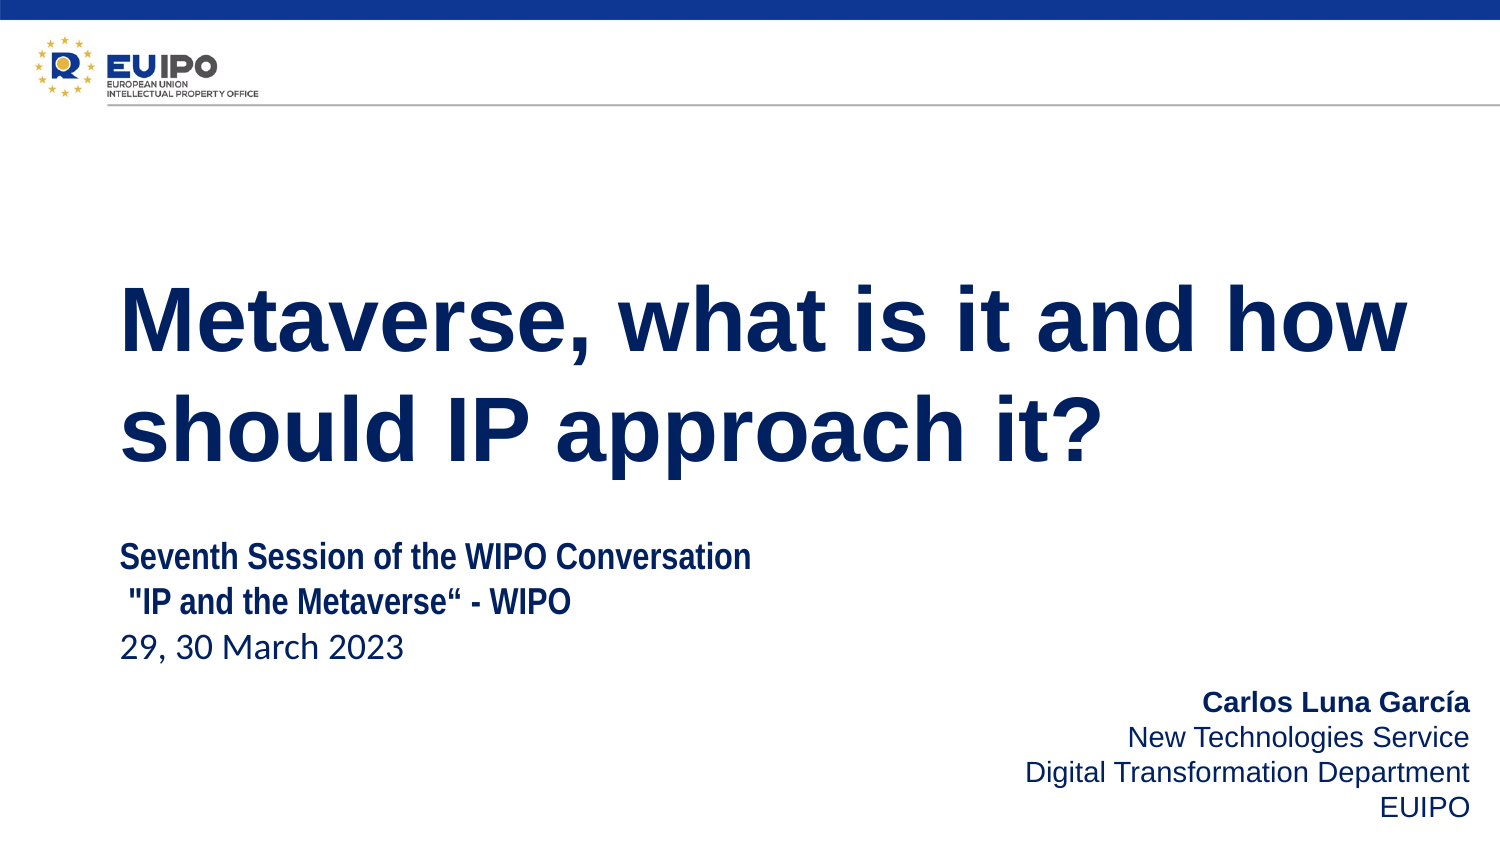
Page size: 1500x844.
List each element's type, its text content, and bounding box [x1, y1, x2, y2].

text_box Seventh Session of the WIPO Conversation "IP and the Metaverse“ - WIPO 29, 30 March 2023 [104, 524, 989, 675]
text_box Carlos Luna García New Technologies Service Digital Transformation Department EUIPO [844, 675, 1486, 768]
title Metaverse, what is it and how should IP approach it? [104, 421, 1500, 488]
picture [0, 0, 1500, 844]
